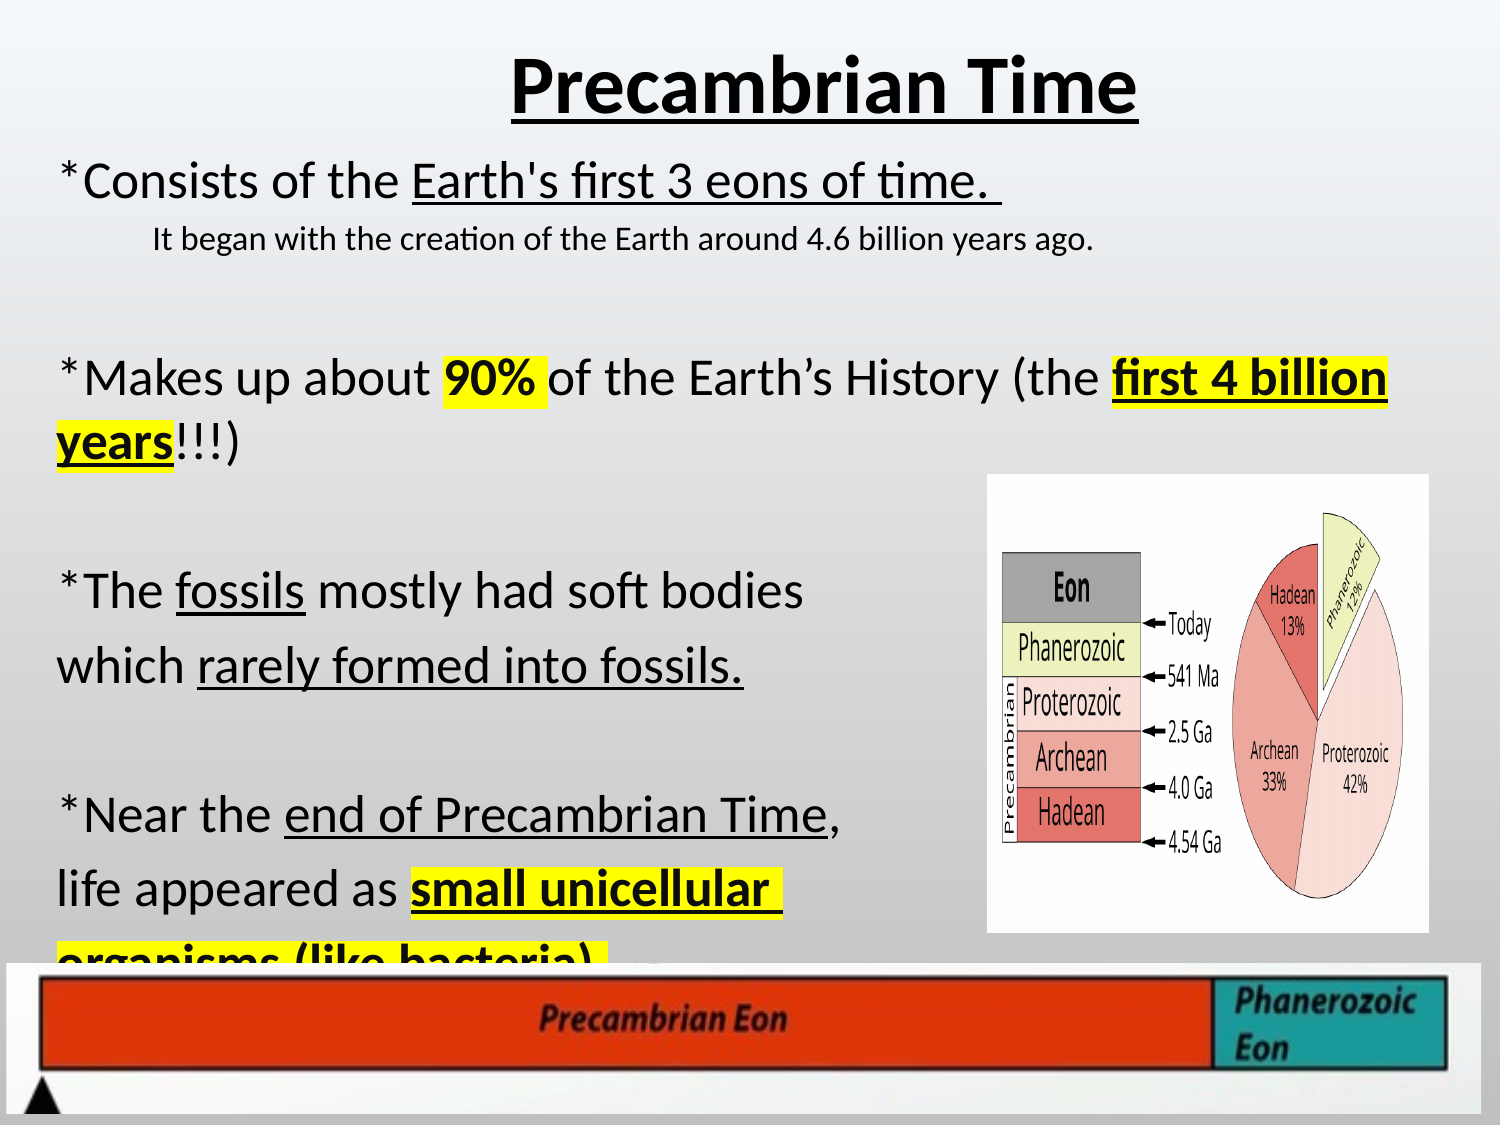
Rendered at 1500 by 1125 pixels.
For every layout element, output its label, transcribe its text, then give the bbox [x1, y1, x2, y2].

picture [5, 963, 1482, 1115]
title Precambrian Time [487, 4, 1163, 156]
list *Consists of the Earth's first 3 eons of time. It began with the creation of the Earth around 4.6 billion years ago. *Makes up about 90% of the Earth’s History (the first 4 billion years!!!) *The fossils mostly had soft bodies which rarely formed into fossils. *Near the end of Precambrian Time, life appeared as small unicellular organisms (like bacteria). [41, 137, 1459, 961]
picture [987, 474, 1429, 933]
